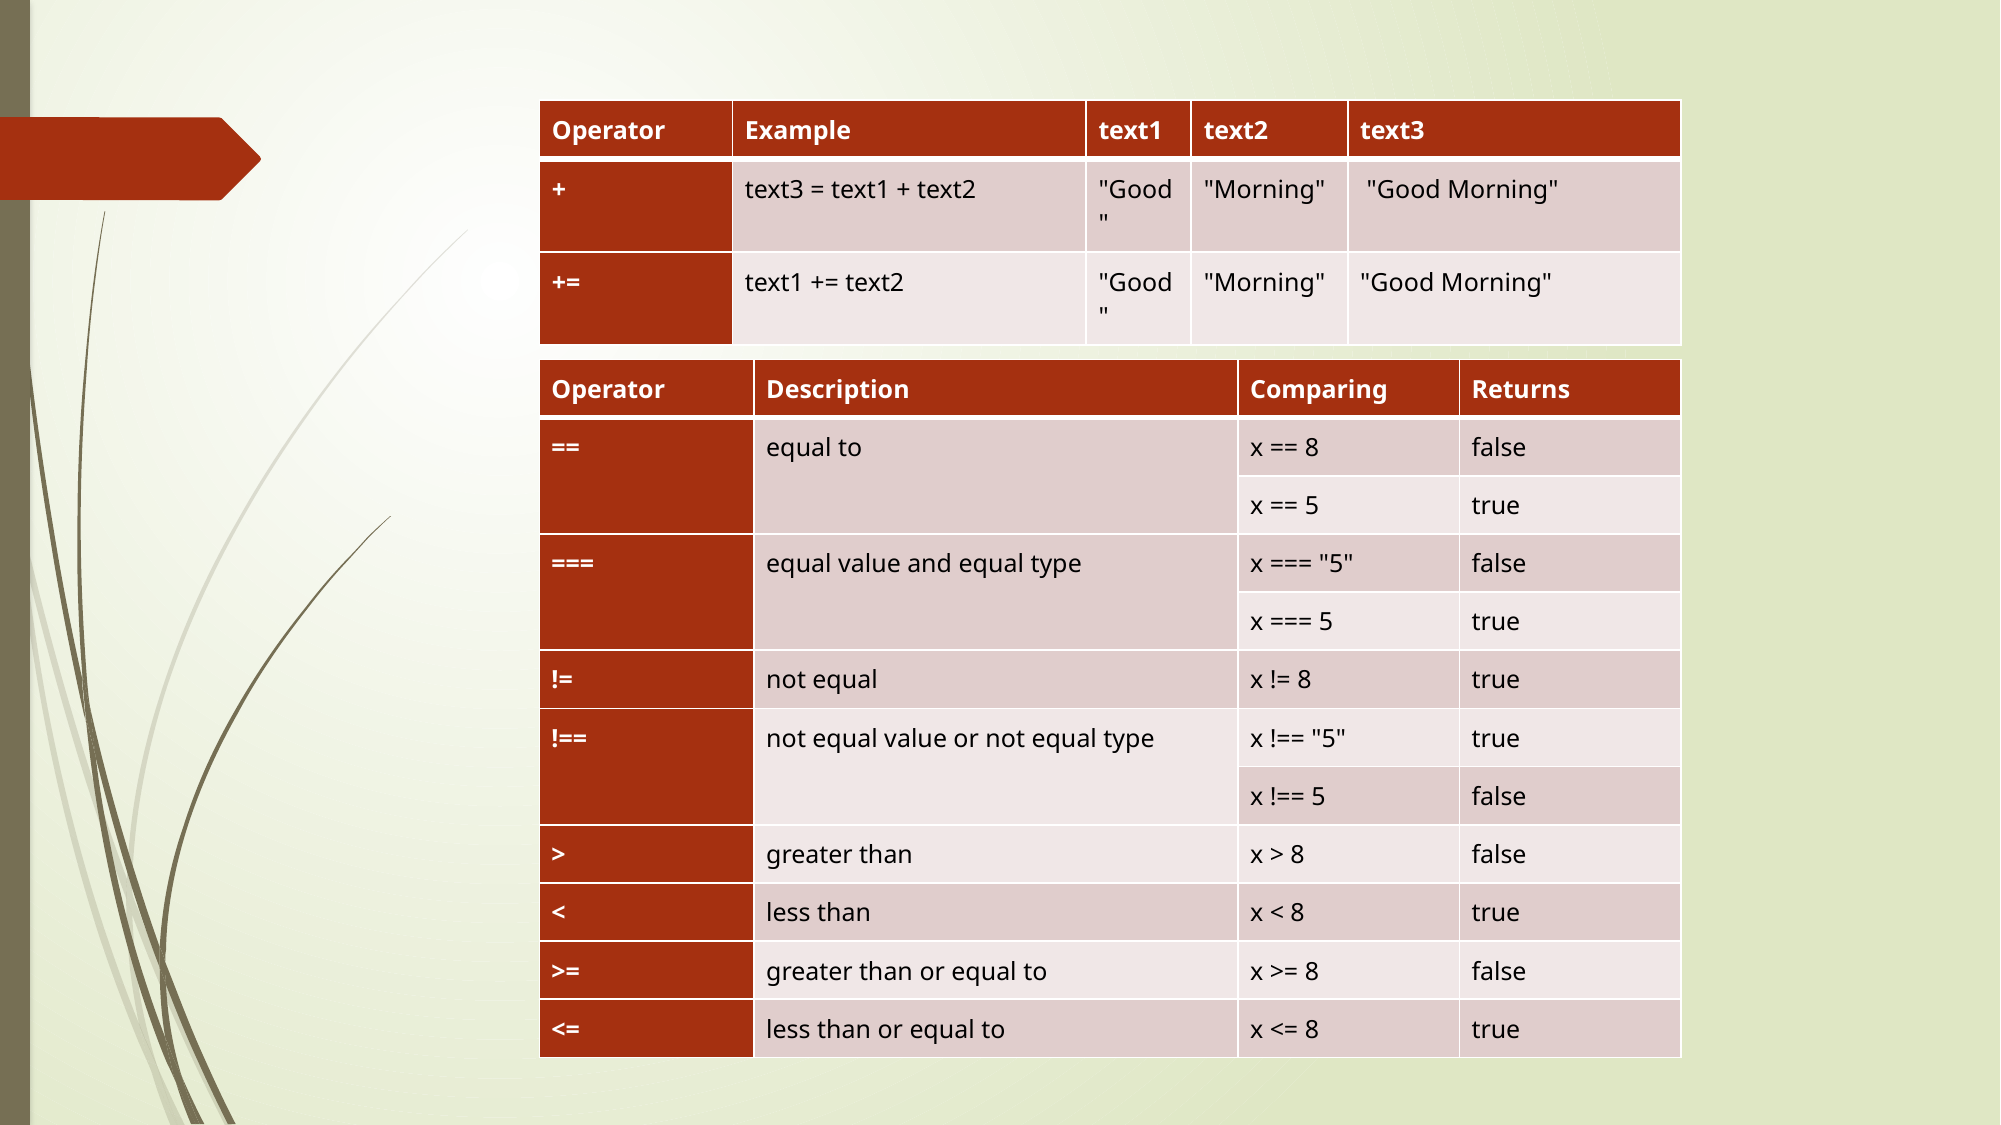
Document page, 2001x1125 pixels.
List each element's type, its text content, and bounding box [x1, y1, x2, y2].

table_cell greater than or equal to [755, 942, 1237, 998]
table_cell "Morning" [1192, 253, 1347, 344]
table_header text1 [1087, 101, 1190, 156]
table_header Returns [1460, 360, 1680, 415]
table_cell true [1460, 477, 1680, 533]
table_header Example [733, 101, 1085, 156]
table_cell true [1460, 1000, 1680, 1057]
table_cell != [540, 651, 753, 708]
table_cell "Good " [1087, 162, 1190, 251]
table_cell true [1460, 884, 1680, 940]
table_cell > [540, 826, 753, 882]
table_cell x > 8 [1239, 826, 1459, 882]
table_cell text3 = text1 + text2 [733, 162, 1085, 251]
table_cell equal value and equal type [755, 535, 1237, 649]
table_cell + [540, 162, 732, 251]
table_cell < [540, 884, 753, 940]
table_cell == [540, 420, 753, 533]
table_cell += [540, 253, 732, 344]
table_cell x === "5" [1239, 535, 1459, 591]
table_cell text1 += text2 [733, 253, 1085, 344]
table_cell false [1460, 420, 1680, 475]
table_cell true [1460, 709, 1680, 766]
table_header Operator [540, 360, 753, 415]
table_cell x == 8 [1239, 420, 1459, 475]
table_cell false [1460, 535, 1680, 591]
table_cell "Good " [1087, 253, 1190, 344]
table_header text3 [1349, 101, 1680, 156]
table_cell false [1460, 942, 1680, 998]
table_cell x !== 5 [1239, 767, 1459, 824]
table_cell true [1460, 593, 1680, 649]
table_cell x == 5 [1239, 477, 1459, 533]
table_cell "Good Morning" [1349, 253, 1680, 344]
table_cell "Good Morning" [1349, 162, 1680, 251]
table_cell >= [540, 942, 753, 998]
table_cell less than [755, 884, 1237, 940]
table_cell !== [540, 709, 753, 824]
table_cell false [1460, 767, 1680, 824]
table_cell x < 8 [1239, 884, 1459, 940]
table_cell not equal value or not equal type [755, 709, 1237, 824]
table_cell not equal [755, 651, 1237, 708]
table_cell x >= 8 [1239, 942, 1459, 998]
table_header Operator [540, 101, 732, 156]
table_header Description [755, 360, 1237, 415]
table_cell === [540, 535, 753, 649]
table_cell x != 8 [1239, 651, 1459, 708]
table_header Comparing [1239, 360, 1459, 415]
table_cell x === 5 [1239, 593, 1459, 649]
table_header text2 [1192, 101, 1347, 156]
table_cell x !== "5" [1239, 709, 1459, 766]
table_cell less than or equal to [755, 1000, 1237, 1057]
table_cell <= [540, 1000, 753, 1057]
table_cell greater than [755, 826, 1237, 882]
table_cell "Morning" [1192, 162, 1347, 251]
table_cell false [1460, 826, 1680, 882]
table_cell x <= 8 [1239, 1000, 1459, 1057]
table_cell equal to [755, 420, 1237, 533]
table_cell true [1460, 651, 1680, 708]
